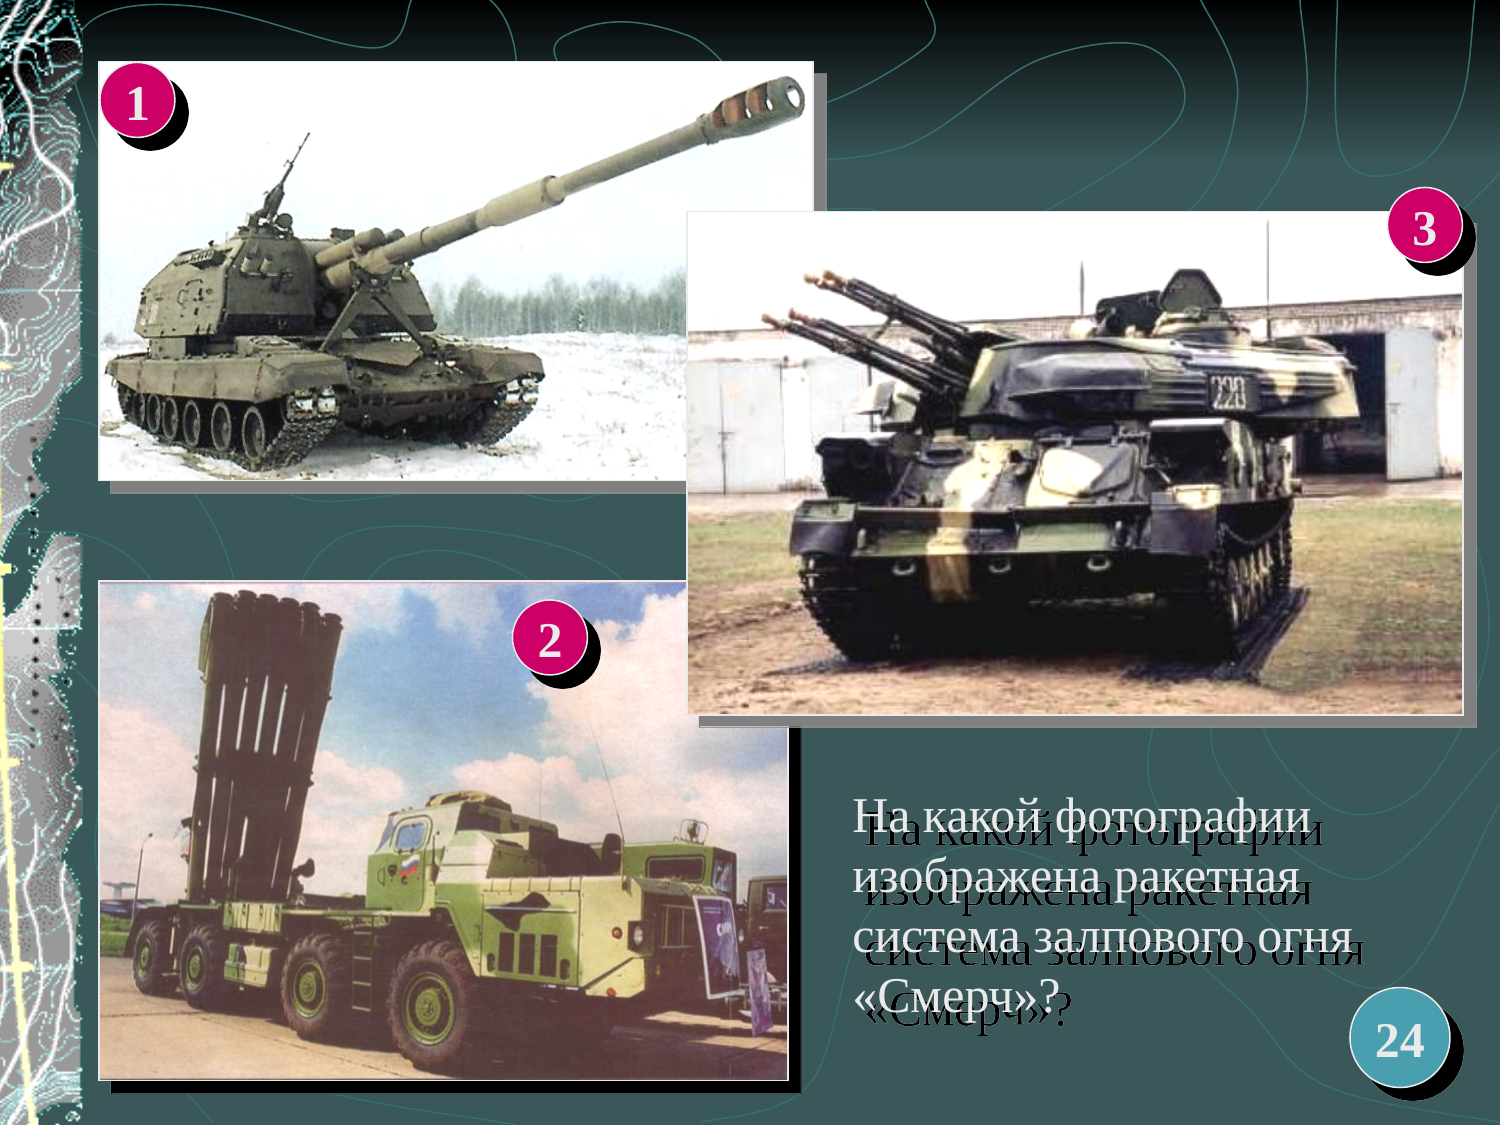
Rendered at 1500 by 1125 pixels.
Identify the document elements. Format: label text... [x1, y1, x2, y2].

text_box На какой фотографии изображена ракетная система залпового огня «Смерч»? [837, 774, 1463, 1030]
text_box 3 [1390, 187, 1460, 211]
picture [0, 0, 85, 1125]
text_box 24 [1350, 987, 1450, 1088]
picture [99, 62, 1463, 1080]
